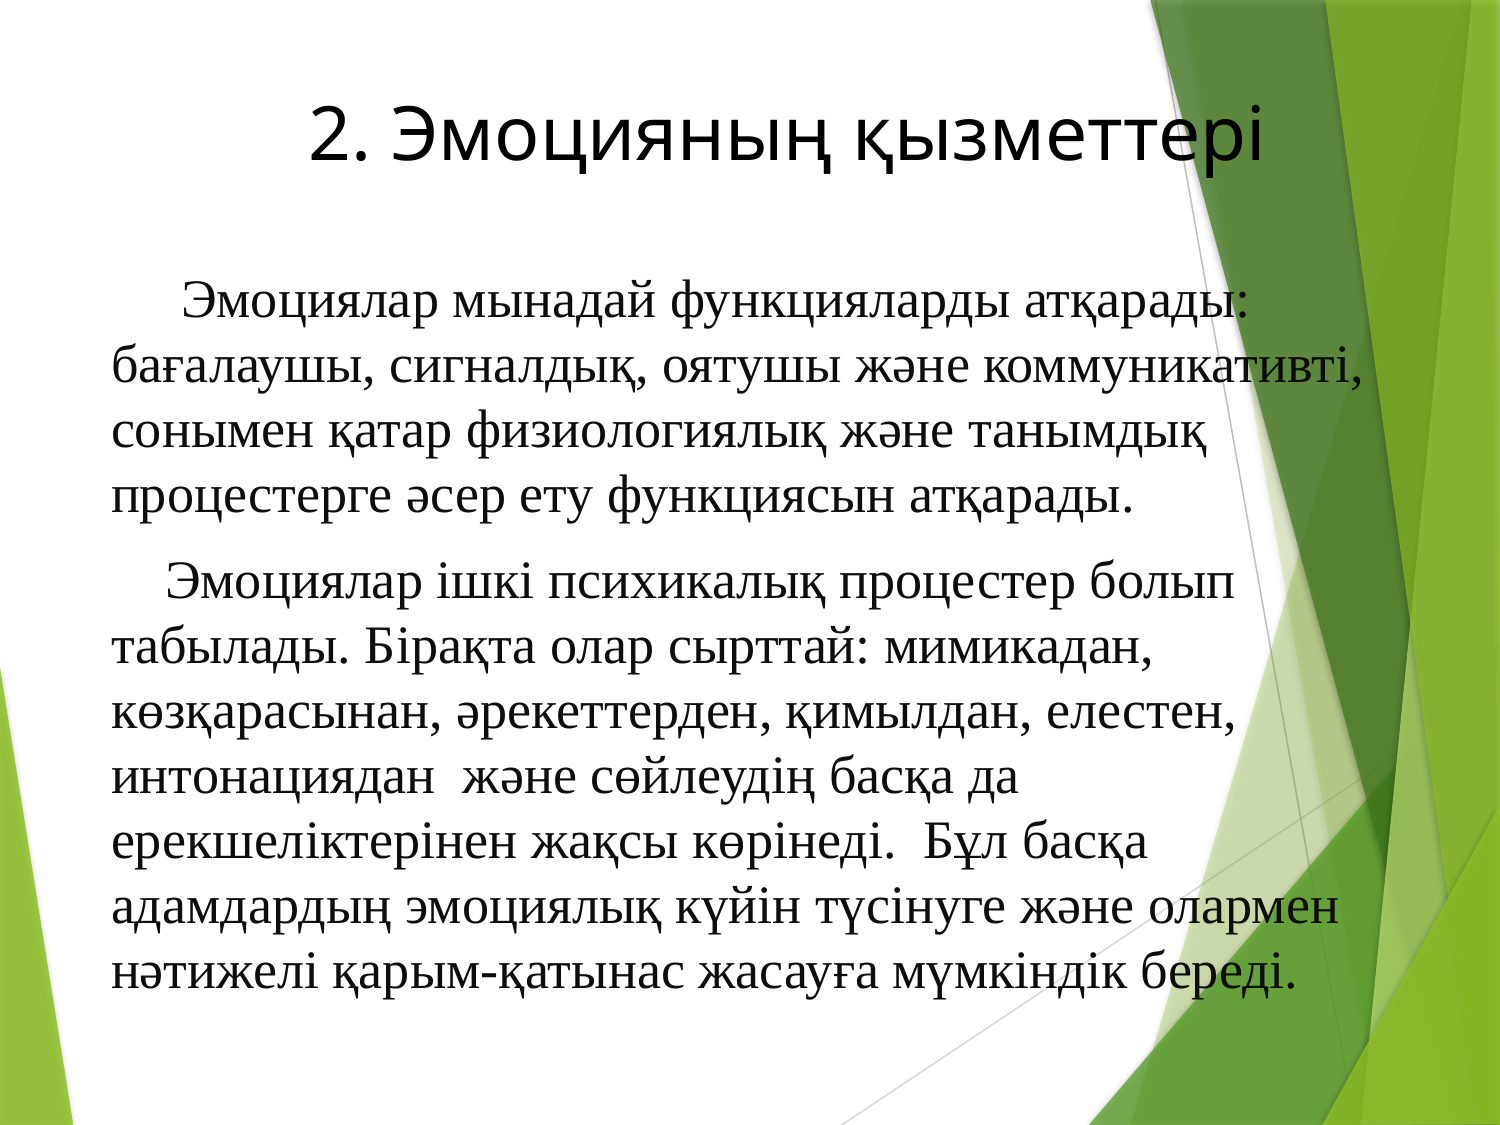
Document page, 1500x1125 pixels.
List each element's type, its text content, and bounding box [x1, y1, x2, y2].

title 2. Эмоцияның қызметтерi [187, 78, 1388, 220]
list Эмоциялар мынадай функцияларды атқарады: бағалаушы, сигналдық, оятушы және коммуникативтi, сонымен қатар физиологиялық және танымдық процестерге әсер ету функциясын атқарады. Эмоциялар iшкi психикалық процестер болып табылады. Бiрақта олар сырттай: мимикадан, көзқарасынан, әрекеттерден, қимылдан, елестен, интонациядан және сөйлеудiң басқа да ерекшелiктерiнен жақсы көрiнедi. Бұл басқа адамдардың эмоциялық күйiн түсiнуге және олармен нәтижелi қарым-қатынас жасауға мүмкiндiк бередi. [88, 255, 1436, 1059]
